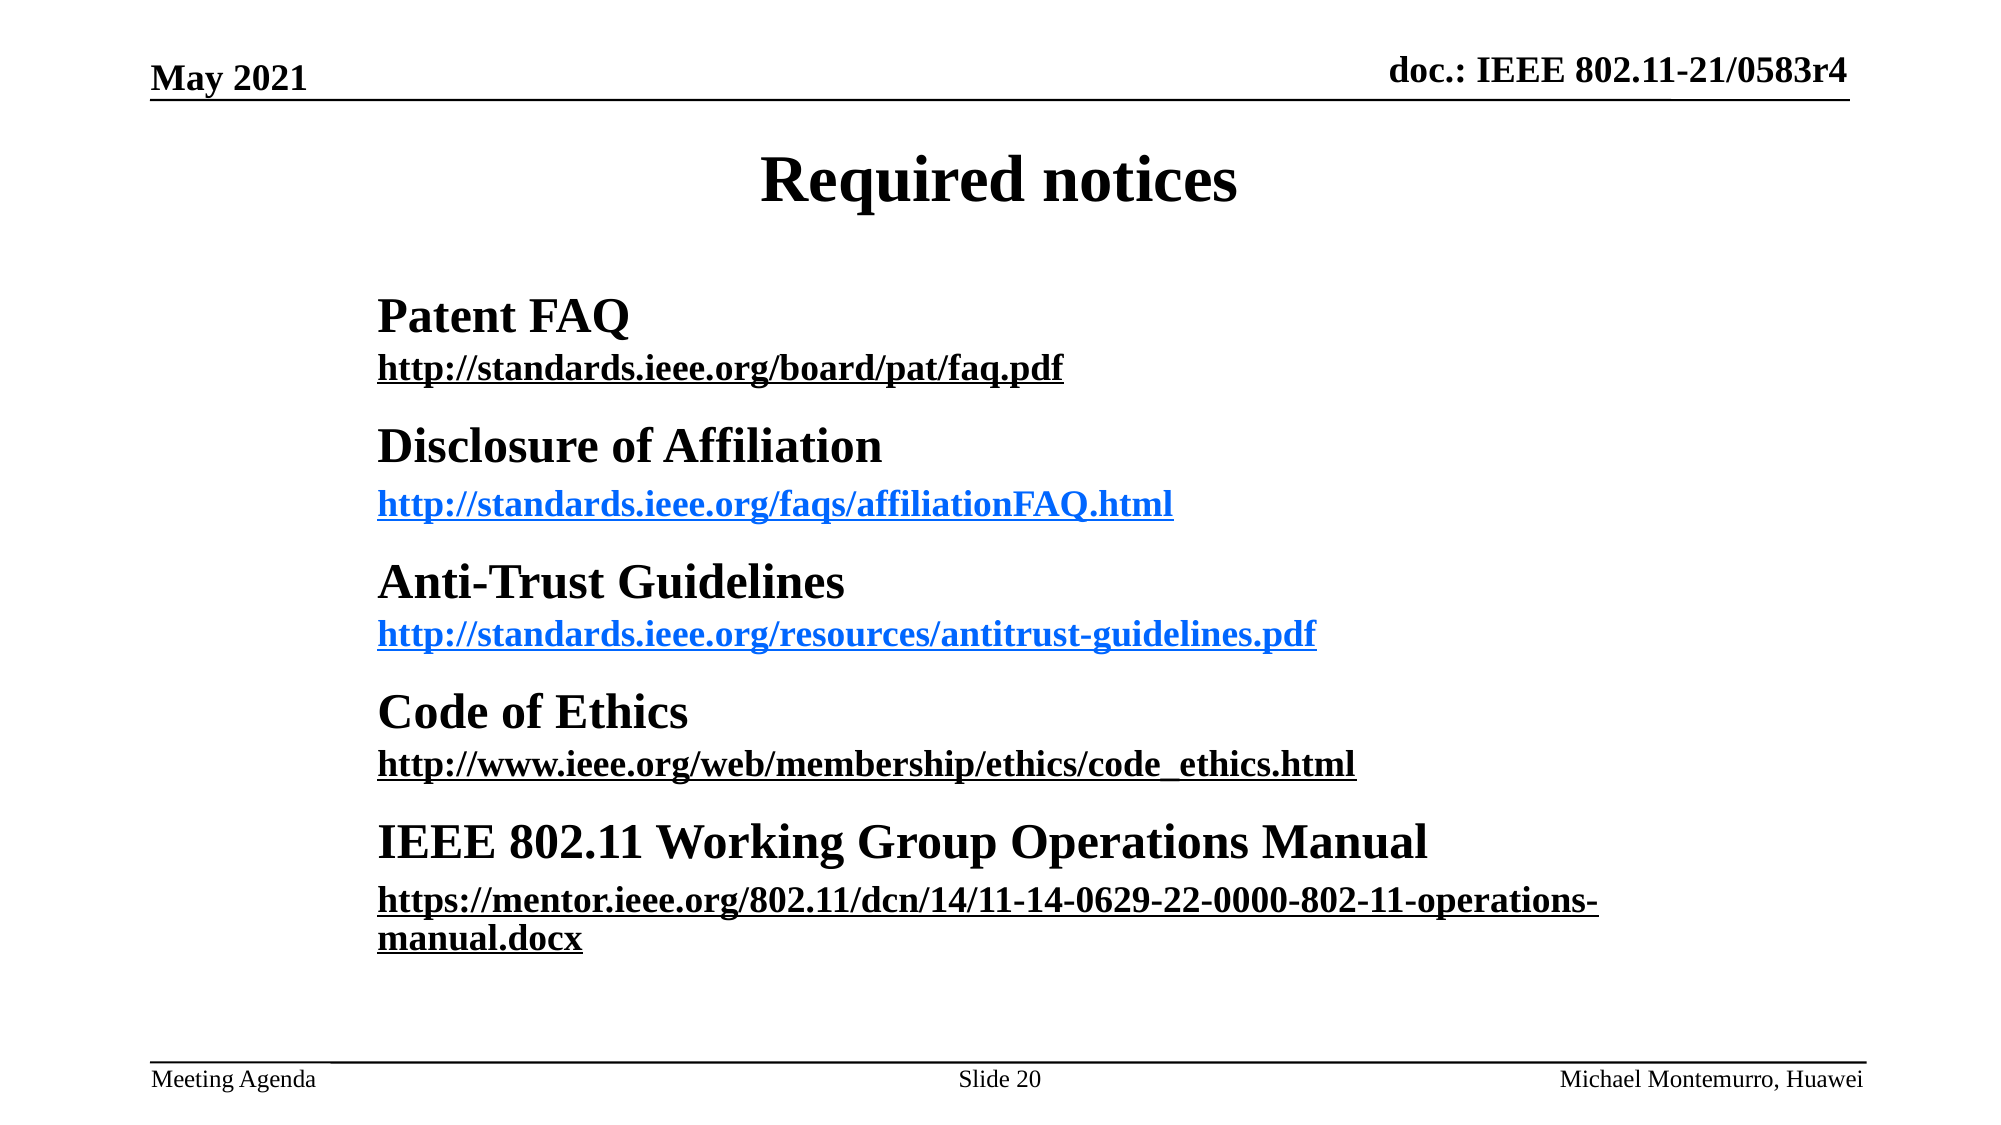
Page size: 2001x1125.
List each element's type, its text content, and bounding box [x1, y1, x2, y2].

text_box Patent FAQ http://standards.ieee.org/board/pat/faq.pdf Disclosure of Affiliation http://standards.ieee.org/faqs/affiliationFAQ.html Anti-Trust Guidelines http://standards.ieee.org/resources/antitrust-guidelines.pdf Code of Ethics http://www.ieee.org/web/membership/ethics/code_ethics.html IEEE 802.11 Working Group Operations Manual https://mentor.ieee.org/802.11/dcn/14/11-14-0629-22-0000-802-11-operations-manual.docx [362, 275, 1638, 1050]
slide_number Slide 20 [957, 1062, 1042, 1093]
text_box Required notices [362, 87, 1638, 263]
footer Michael Montemurro, Huawei [1462, 1062, 1865, 1093]
